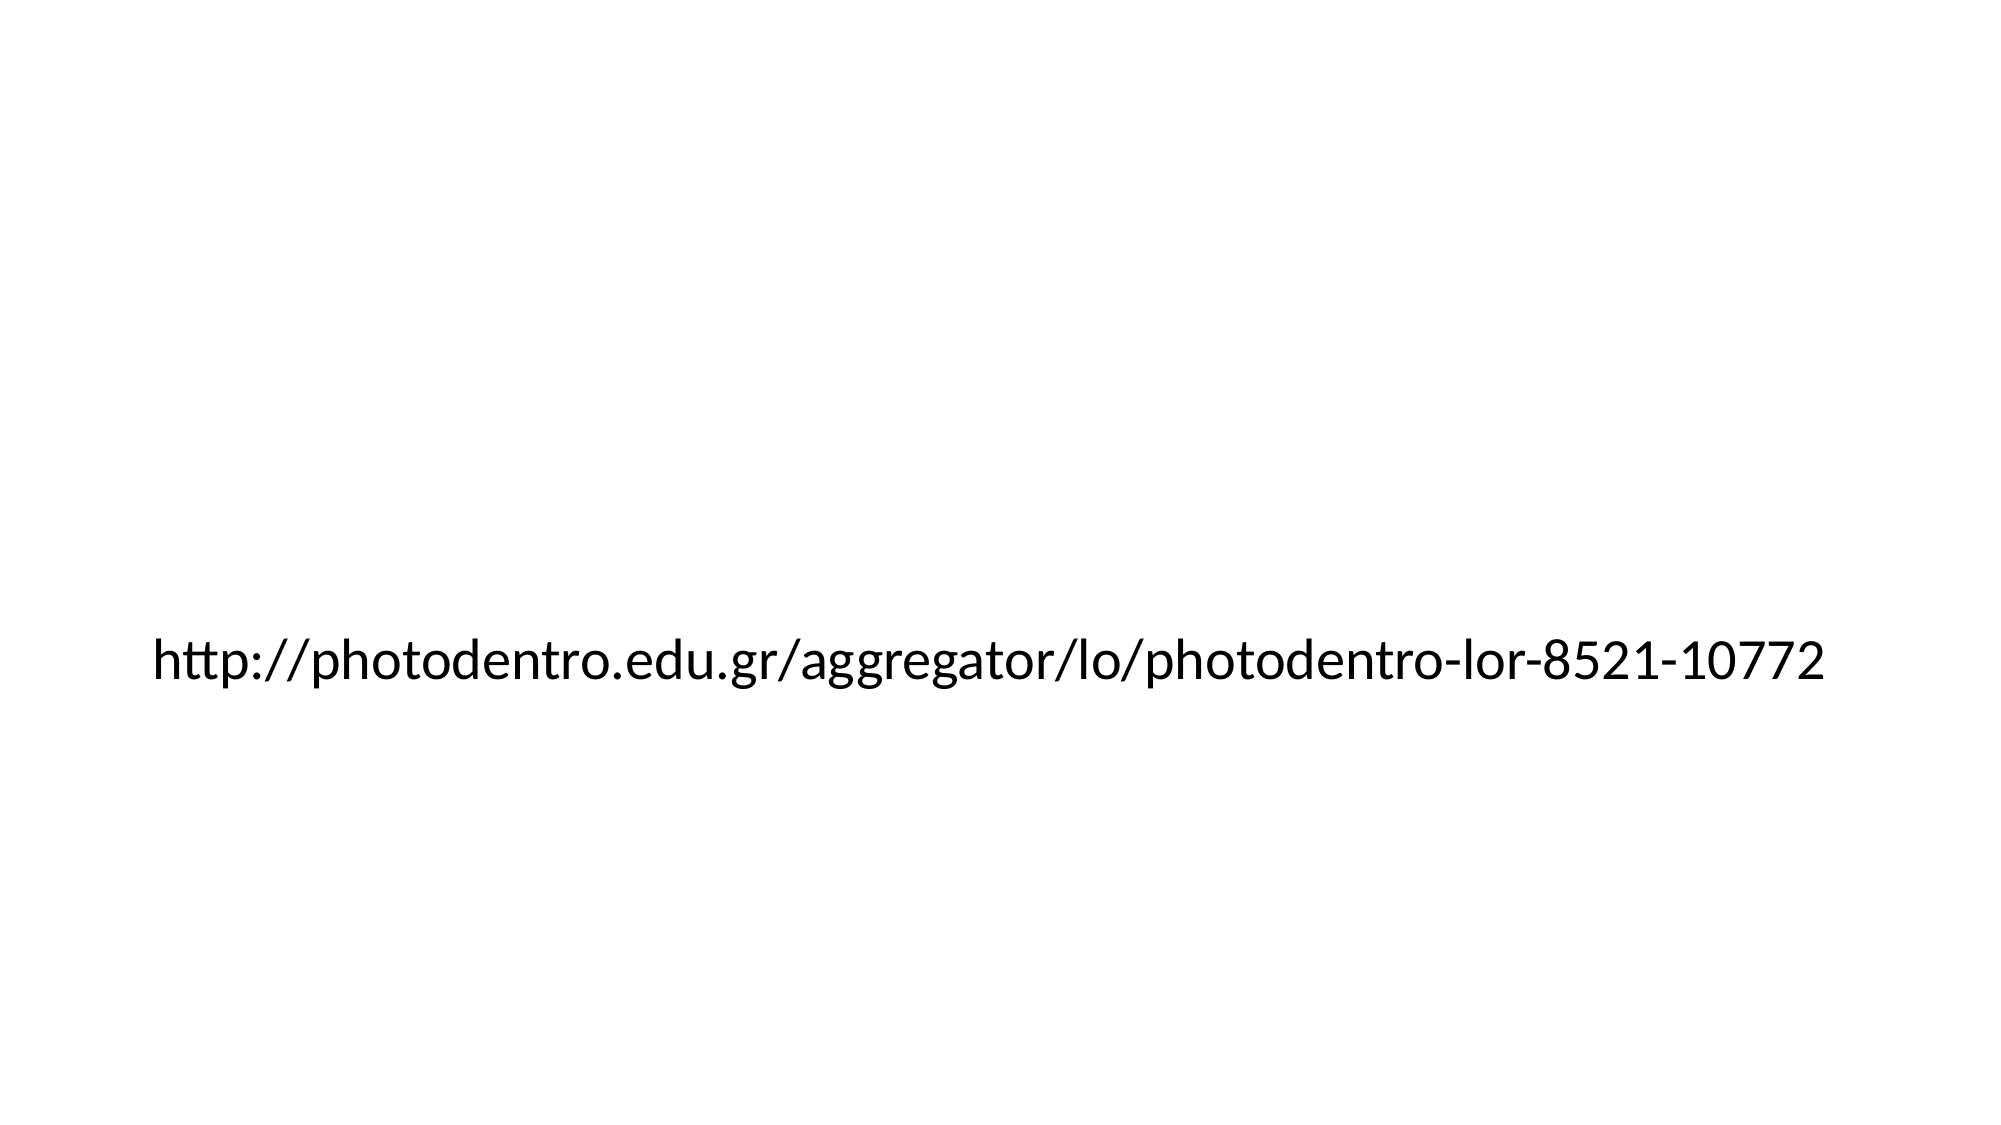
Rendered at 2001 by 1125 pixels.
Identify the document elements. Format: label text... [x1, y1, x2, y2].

list http://photodentro.edu.gr/aggregator/lo/photodentro-lor-8521-10772 [137, 329, 1863, 983]
